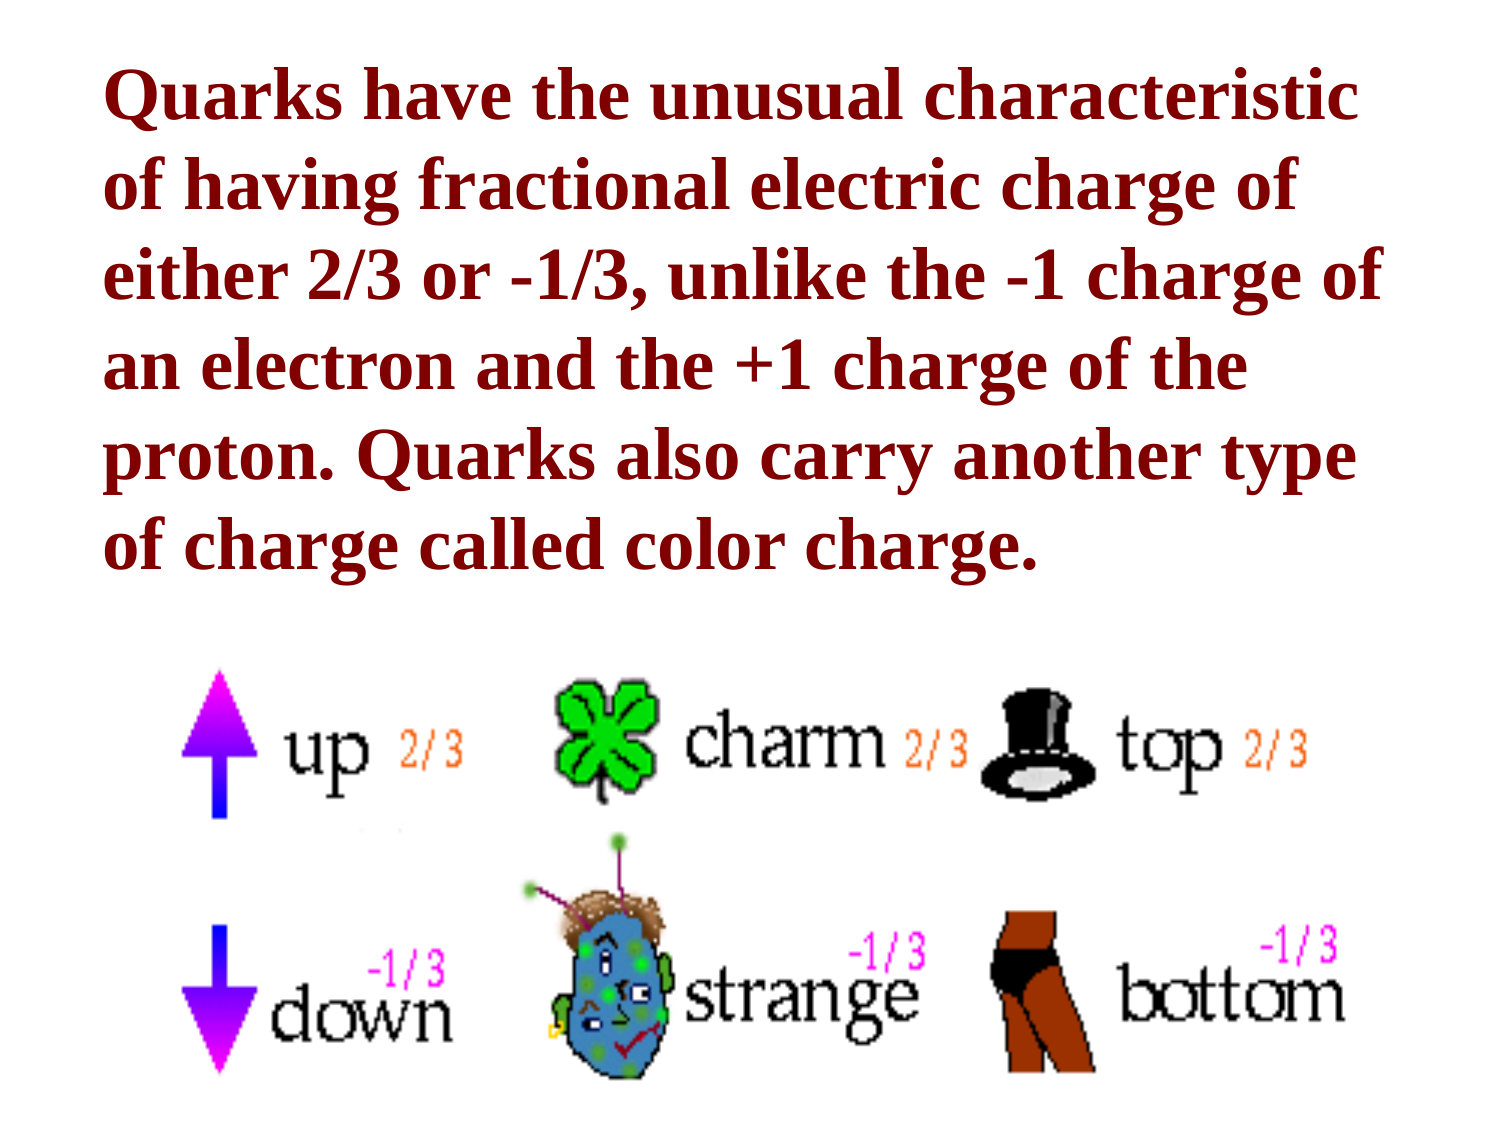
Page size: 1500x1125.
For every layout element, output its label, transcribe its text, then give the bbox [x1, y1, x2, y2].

text_box Quarks have the unusual characteristic of having fractional electric charge of either 2/3 or -1/3, unlike the -1 charge of an electron and the +1 charge of the proton. Quarks also carry another type of charge called color charge. [87, 37, 1450, 593]
picture [174, 662, 1359, 1084]
